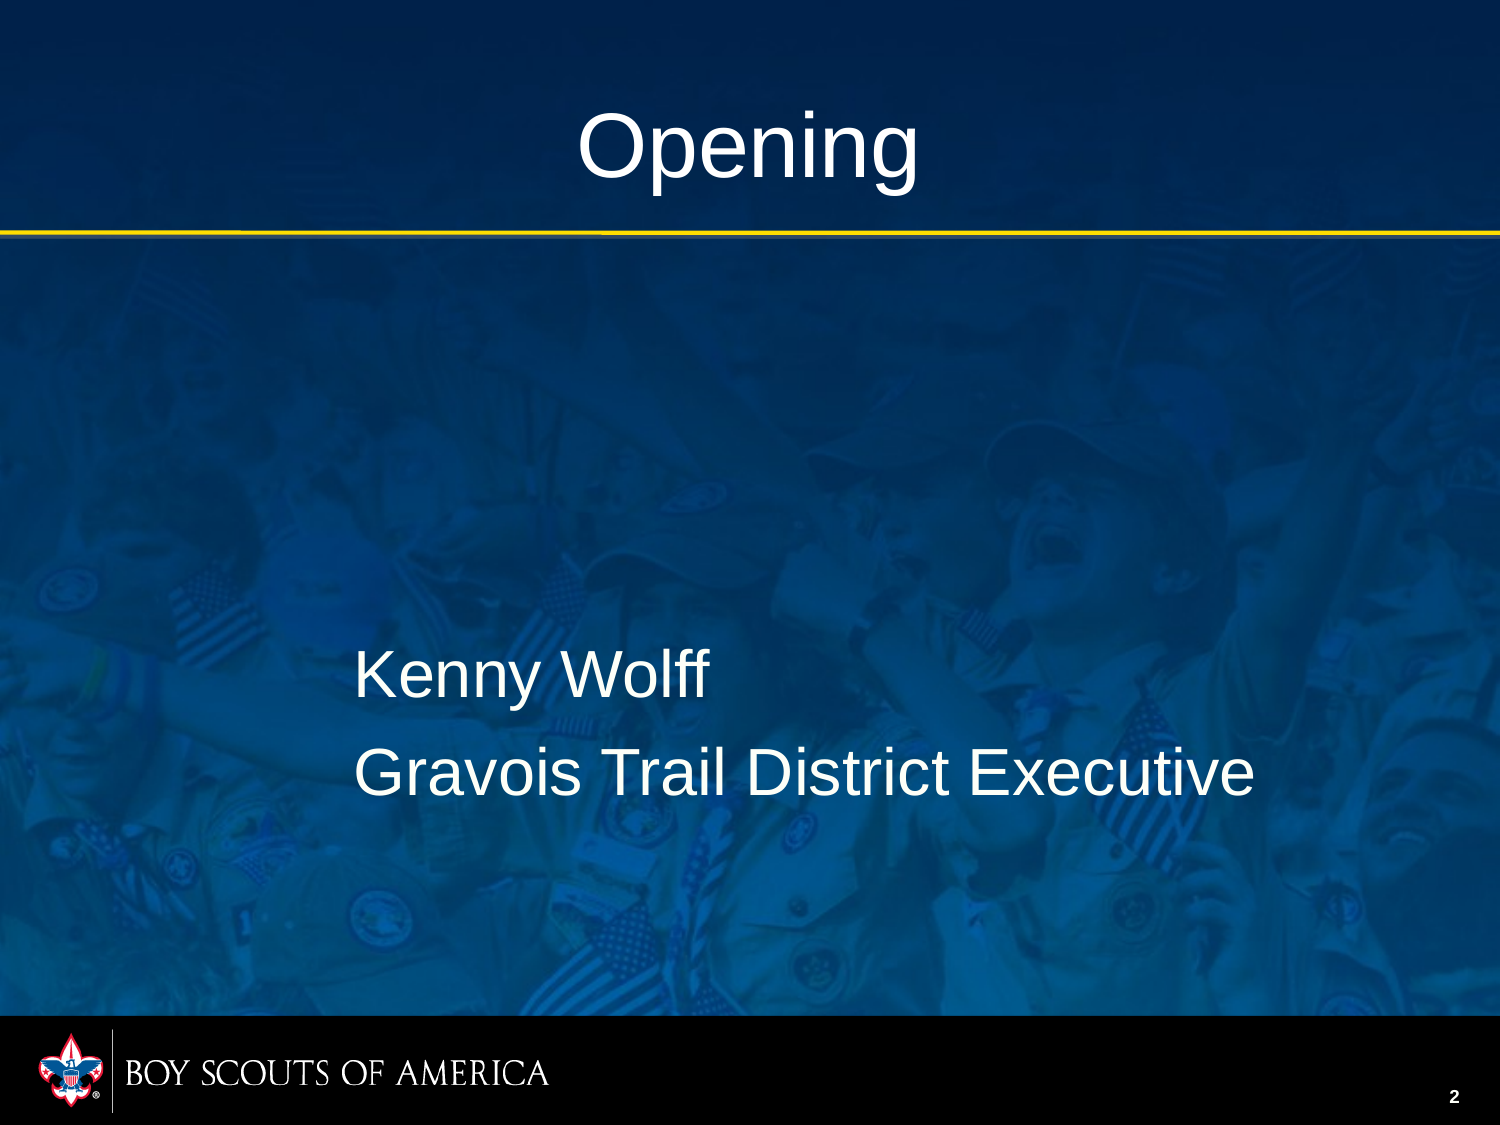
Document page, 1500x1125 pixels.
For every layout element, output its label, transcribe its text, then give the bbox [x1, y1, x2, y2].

picture [0, 0, 1500, 230]
slide_number 2 [1374, 1054, 1469, 1125]
title Opening [184, 84, 1316, 275]
subtitle Kenny Wolff Gravois Trail District Executive [112, 549, 1275, 1125]
picture [0, 235, 1500, 1015]
picture [37, 1028, 112, 1113]
